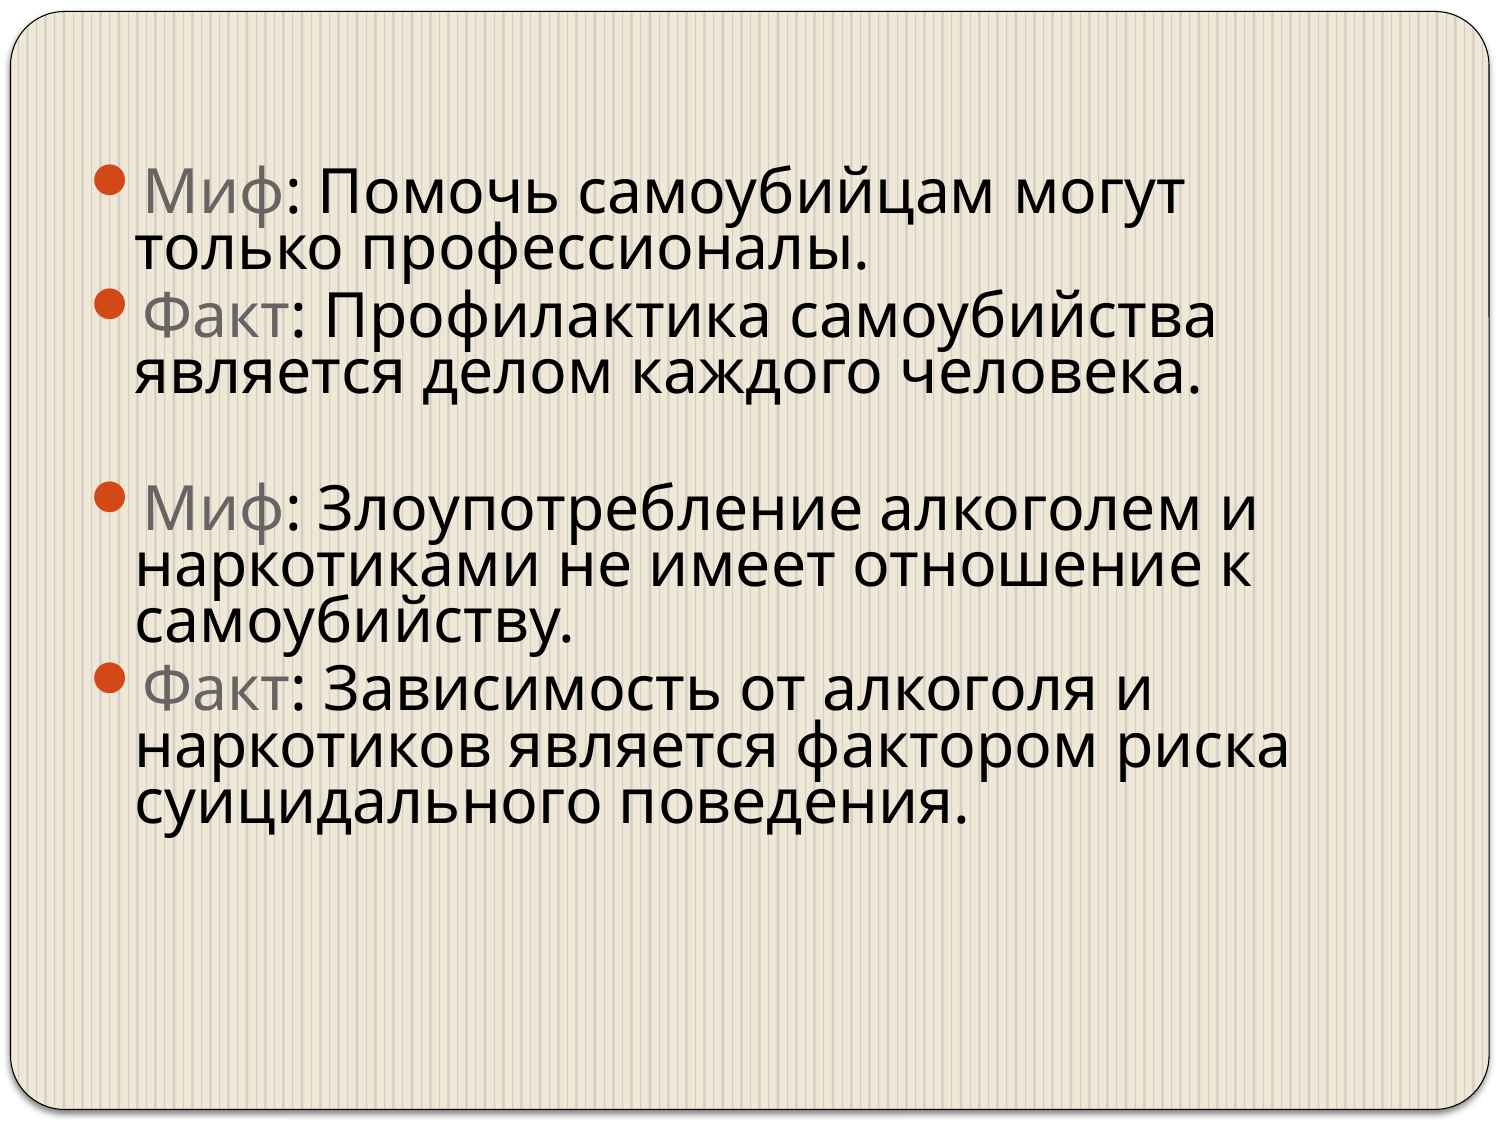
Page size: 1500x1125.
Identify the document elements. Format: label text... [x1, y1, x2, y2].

list Миф: Помочь самоубийцам могут только профессионалы. Факт: Профилактика самоубийства является делом каждого человека. Миф: Злоупотребление алкоголем и наркотиками не имеет отношение к самоубийству. Факт: Зависимость от алкоголя и наркотиков является фактором риска суицидального поведения. [75, 160, 1425, 1005]
